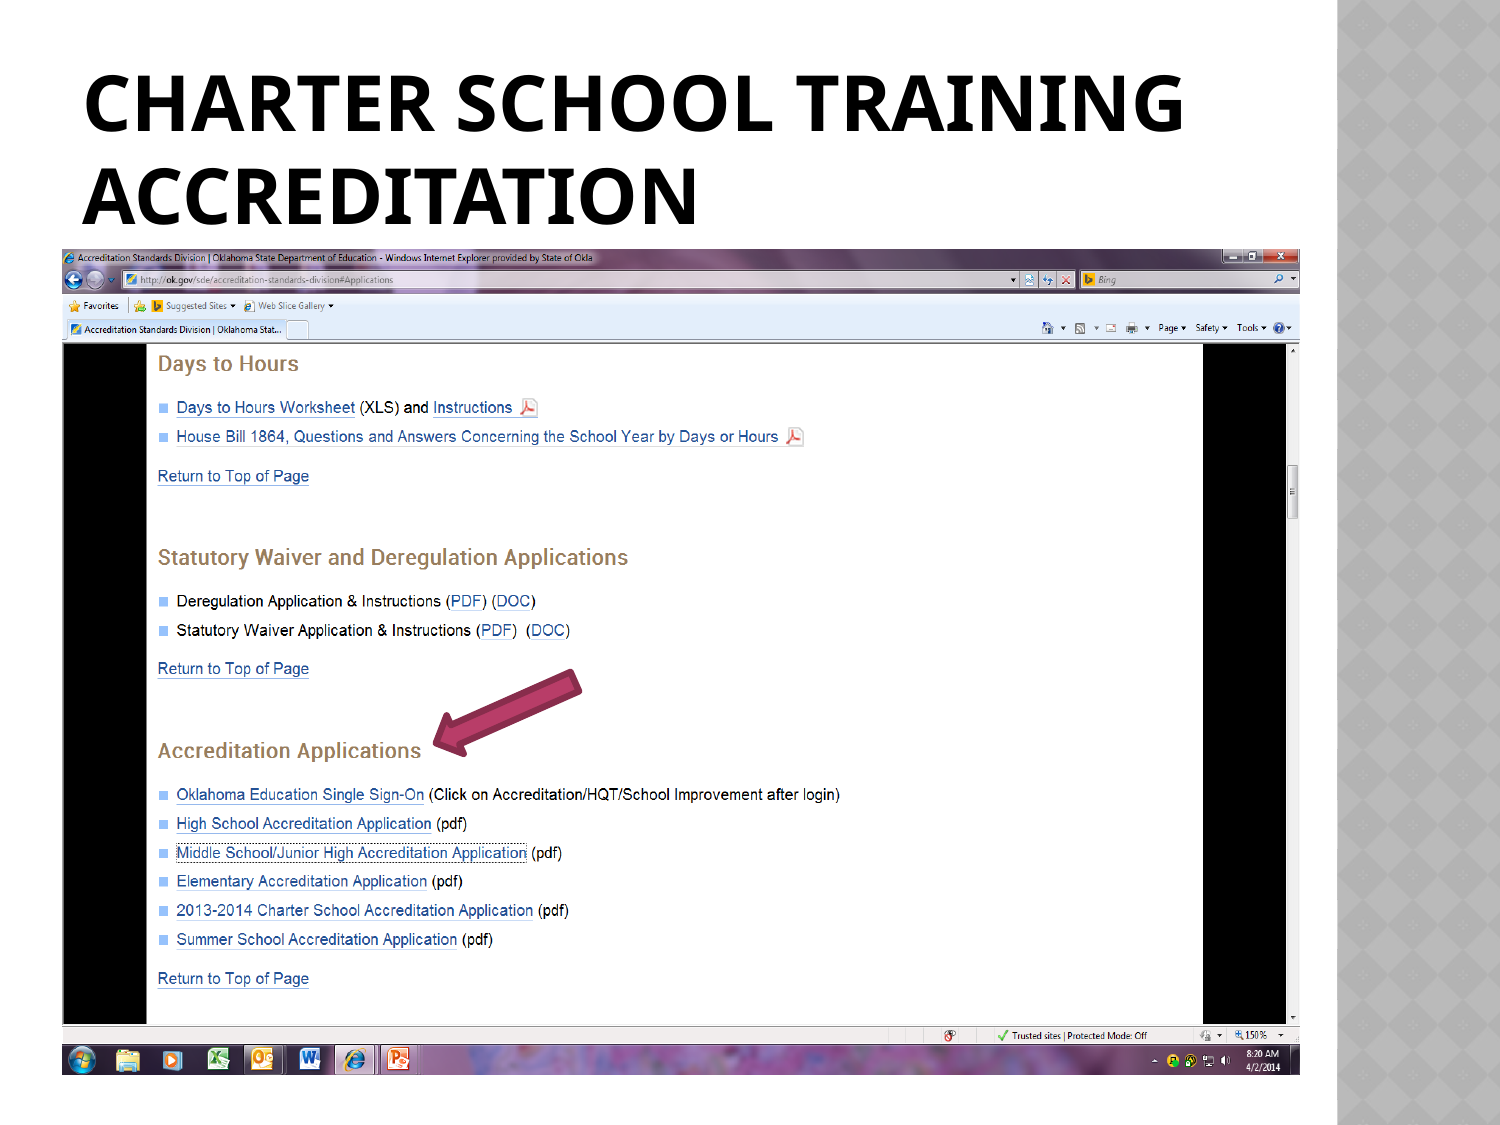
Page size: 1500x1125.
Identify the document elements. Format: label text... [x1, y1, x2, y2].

picture [62, 249, 1301, 1076]
title Charter school training accreditation [75, 52, 1263, 240]
